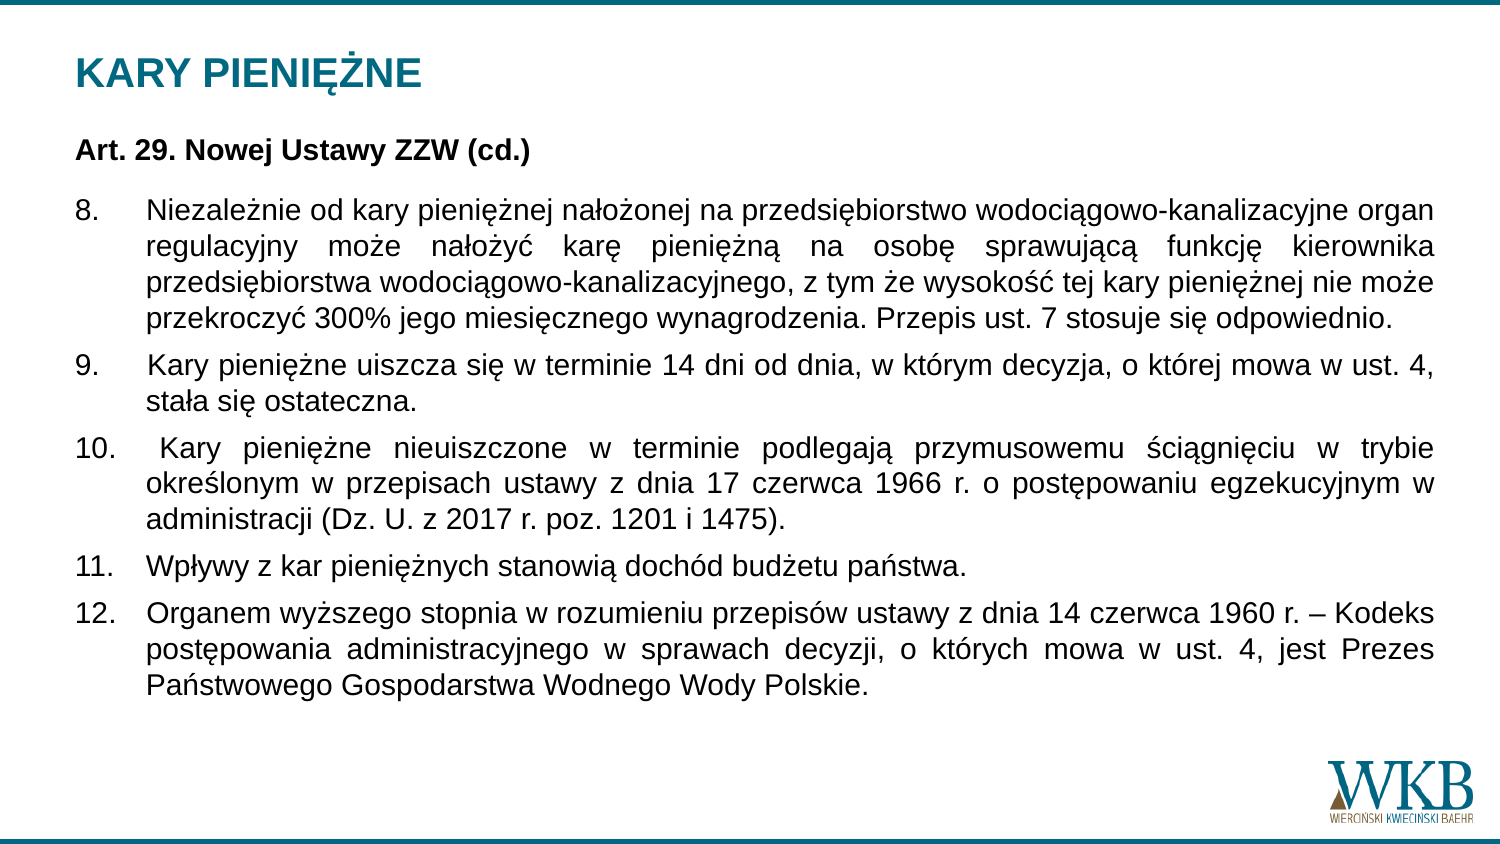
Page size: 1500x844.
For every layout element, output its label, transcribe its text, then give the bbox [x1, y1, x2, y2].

picture [1341, 761, 1361, 797]
picture [1370, 761, 1389, 796]
picture [1450, 786, 1466, 807]
list Art. 29. Nowej Ustawy ZZW (cd.) 8. Niezależnie od kary pieniężnej nałożonej na przedsiębiorstwo wodociągowo-kanalizacyjne organ regulacyjny może nałożyć karę pieniężną na osobę sprawującą funkcję kierownika przedsiębiorstwa wodociągowo-kanalizacyjnego, z tym że wysokość tej kary pieniężnej nie może przekroczyć 300% jego miesięcznego wynagrodzenia. Przepis ust. 7 stosuje się odpowiednio. 9. Kary pieniężne uiszcza się w terminie 14 dni od dnia, w którym decyzja, o której mowa w ust. 4, stała się ostateczna. 10. Kary pieniężne nieuiszczone w terminie podlegają przymusowemu ściągnięciu w trybie określonym w przepisach ustawy z dnia 17 czerwca 1966 r. o postępowaniu egzekucyjnym w administracji (Dz. U. z 2017 r. poz. 1201 i 1475). 11. Wpływy z kar pieniężnych stanowią dochód budżetu państwa. 12. Organem wyższego stopnia w rozumieniu przepisów ustawy z dnia 14 czerwca 1960 r. – Kodeks postępowania administracyjnego w sprawach decyzji, o których mowa w ust. 4, jest Prezes Państwowego Gospodarstwa Wodnego Wody Polskie. [74, 130, 1436, 741]
picture [1450, 764, 1464, 782]
title KARY PIENIĘŻNE [75, 45, 1412, 151]
picture [1408, 761, 1425, 784]
picture [1328, 764, 1473, 823]
picture [1464, 761, 1473, 789]
picture [1417, 761, 1443, 806]
